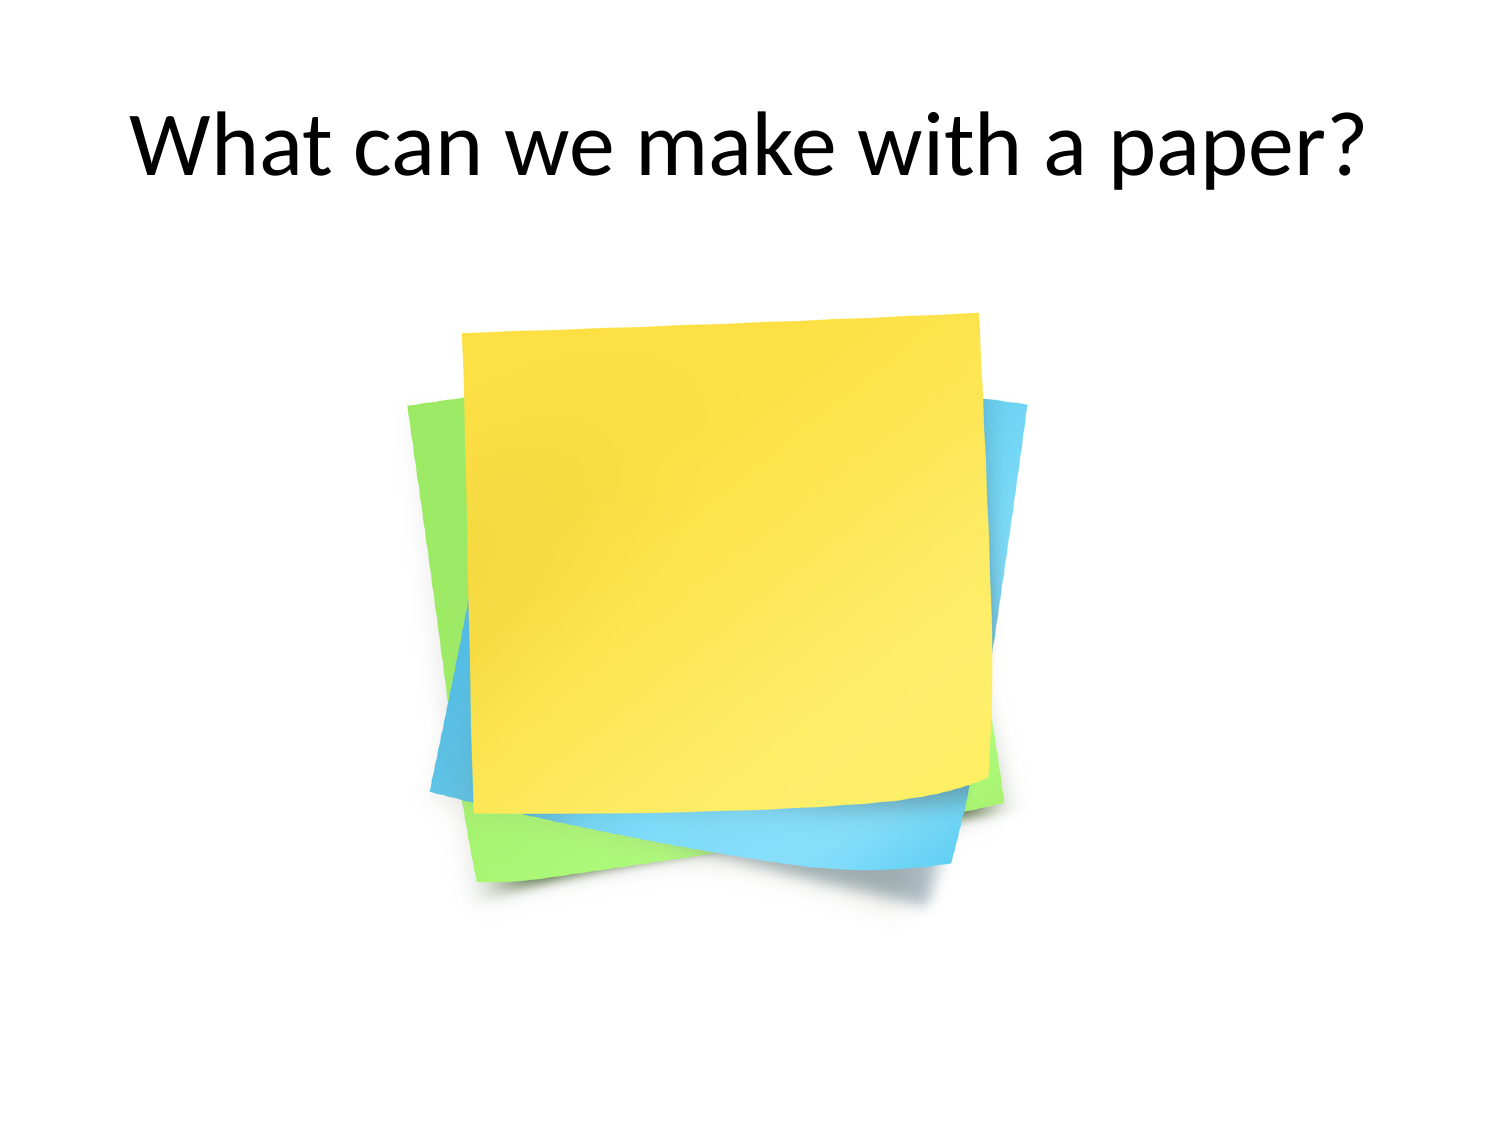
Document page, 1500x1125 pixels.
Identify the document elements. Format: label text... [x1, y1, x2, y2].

title What can we make with a paper? [75, 45, 1425, 233]
picture [242, 266, 1203, 991]
